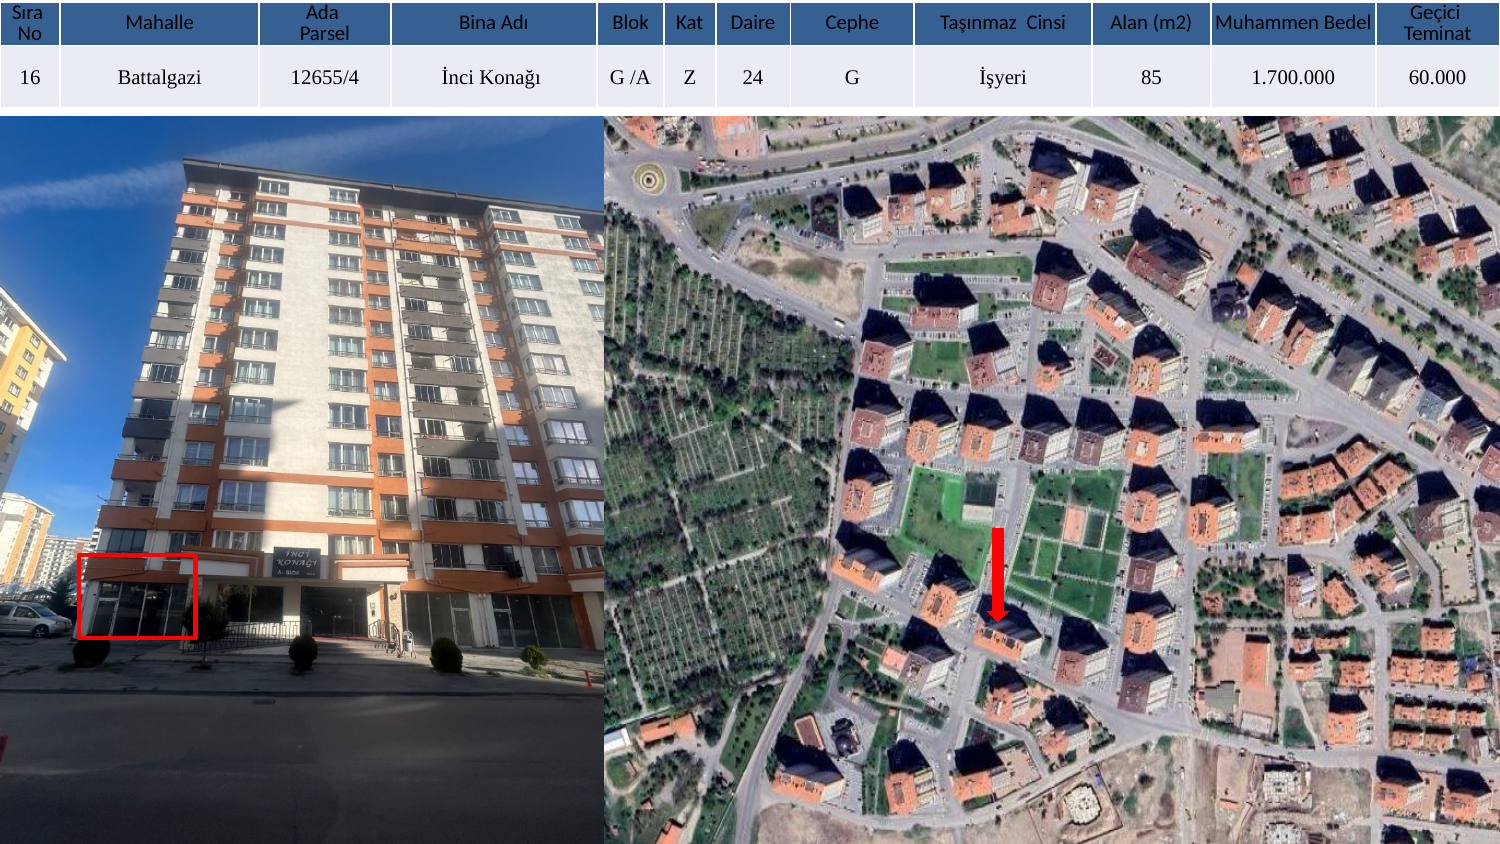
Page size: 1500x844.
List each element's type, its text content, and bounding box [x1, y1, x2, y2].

table_header Geçici Teminat [1377, 3, 1499, 45]
table_cell G /A [598, 46, 663, 107]
table_cell Battalgazi [61, 46, 258, 107]
table_cell 24 [717, 46, 790, 107]
table_cell 1.700.000 [1212, 46, 1375, 107]
table_header Sıra No [1, 3, 59, 45]
table_header Cephe [791, 3, 913, 45]
table_cell 85 [1093, 46, 1210, 107]
table_header Muhammen Bedel [1212, 3, 1375, 45]
picture [0, 116, 1500, 844]
table_cell İnci Konağı [392, 46, 596, 107]
table_header Kat [665, 3, 715, 45]
table_cell G [791, 46, 913, 107]
table_cell İşyeri [915, 46, 1091, 107]
table_header Taşınmaz Cinsi [915, 3, 1091, 45]
table_header Alan (m2) [1093, 3, 1210, 45]
table_cell 60.000 [1377, 46, 1499, 107]
table_header Mahalle [61, 3, 258, 45]
table_cell 16 [1, 46, 59, 107]
table_header Blok [598, 3, 663, 45]
table_header Daire [717, 3, 790, 45]
table_header Bina Adı [392, 3, 596, 45]
table_header Ada Parsel [260, 3, 390, 45]
table_cell Z [665, 46, 715, 107]
table_cell 12655/4 [260, 46, 390, 107]
